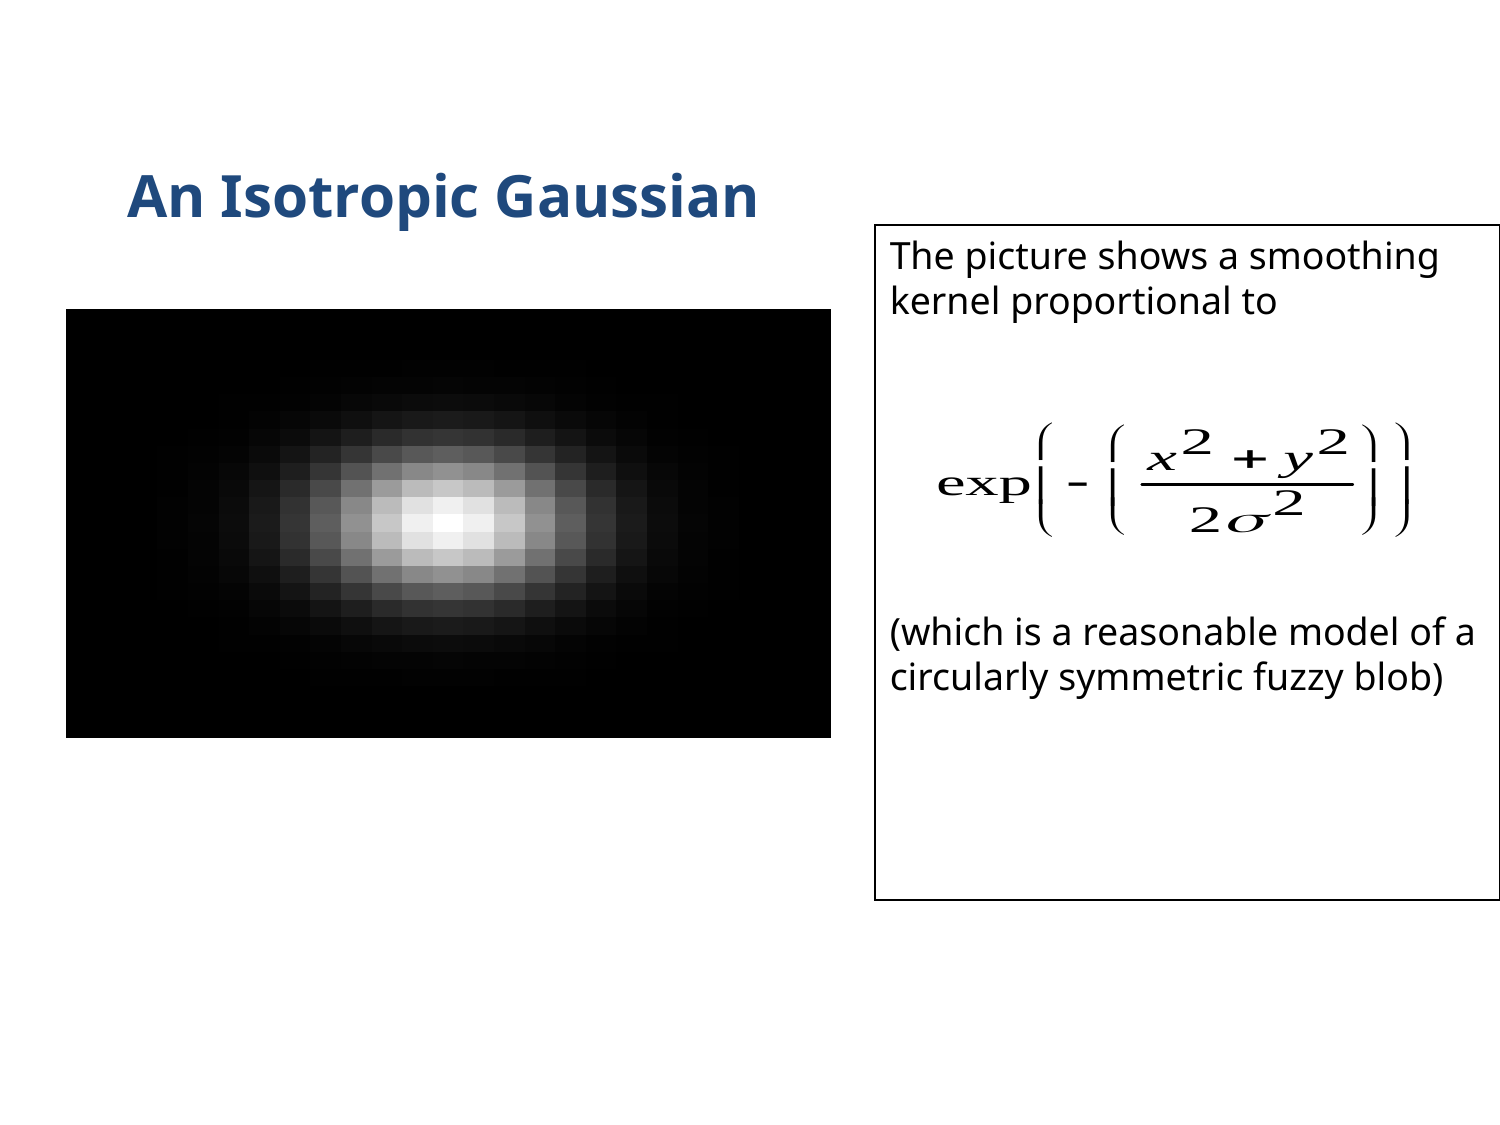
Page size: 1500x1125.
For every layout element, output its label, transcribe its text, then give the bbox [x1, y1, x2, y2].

picture [66, 309, 831, 739]
text_box The picture shows a smoothing kernel proportional to (which is a reasonable model of a circularly symmetric fuzzy blob) [875, 224, 1500, 900]
text_box An Isotropic Gaussian [112, 99, 1388, 288]
picture [933, 421, 1428, 549]
